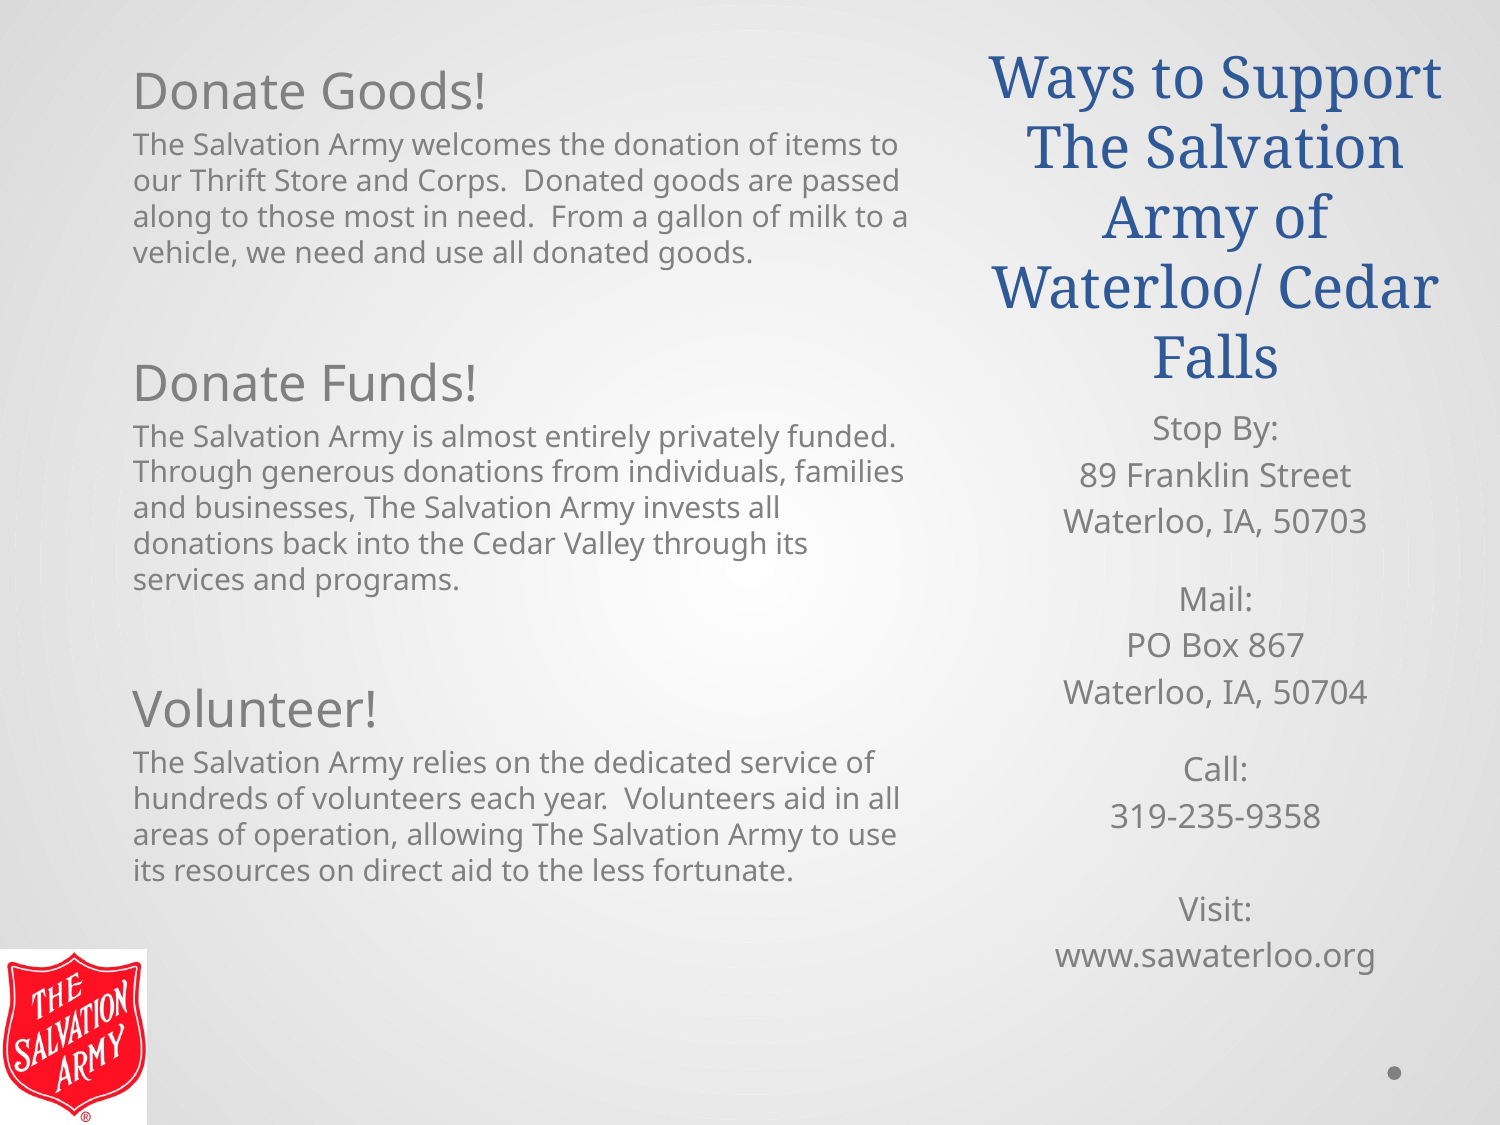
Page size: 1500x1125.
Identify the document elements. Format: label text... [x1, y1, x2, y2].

title Ways to Support The Salvation Army of Waterloo/ Cedar Falls [969, 43, 1463, 388]
list Donate Goods! The Salvation Army welcomes the donation of items to our Thrift Store and Corps. Donated goods are passed along to those most in need. From a gallon of milk to a vehicle, we need and use all donated goods. Donate Funds! The Salvation Army is almost entirely privately funded. Through generous donations from individuals, families and businesses, The Salvation Army invests all donations back into the Cedar Valley through its services and programs. Volunteer! The Salvation Army relies on the dedicated service of hundreds of volunteers each year. Volunteers aid in all areas of operation, allowing The Salvation Army to use its resources on direct aid to the less fortunate. [117, 44, 938, 1005]
picture [0, 949, 147, 1125]
list Stop By: 89 Franklin Street Waterloo, IA, 50703 Mail: PO Box 867 Waterloo, IA, 50704 Call: 319-235-9358 Visit: www.sawaterloo.org [969, 399, 1463, 1005]
